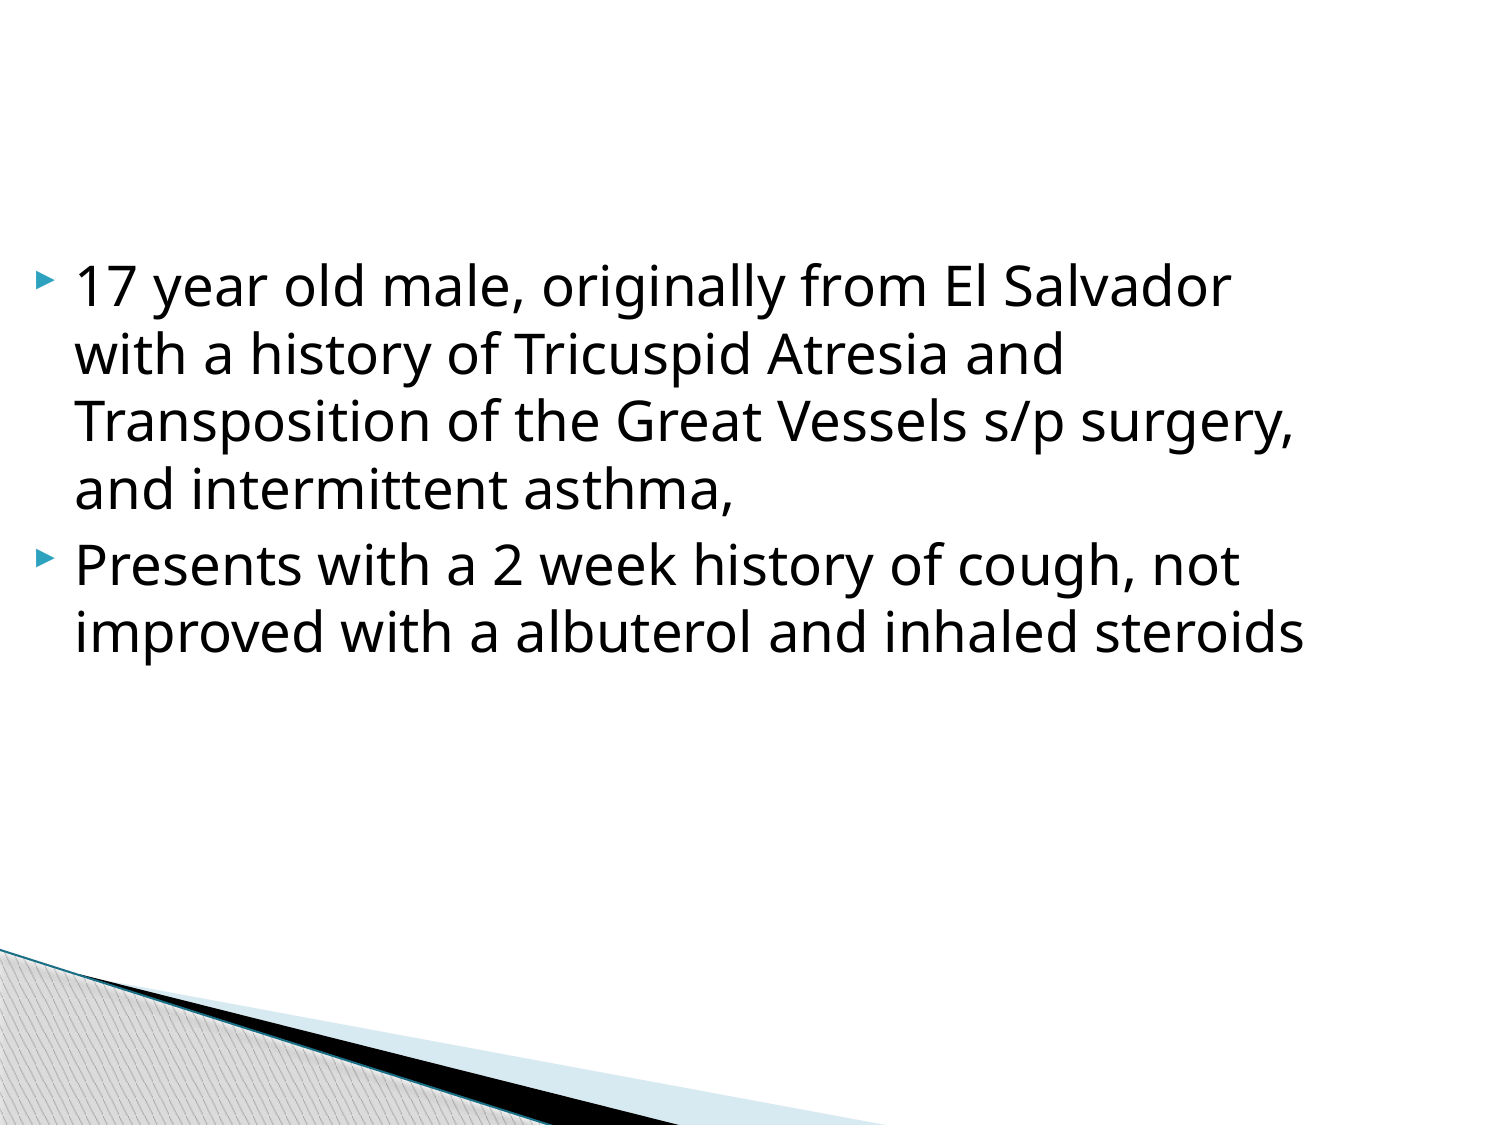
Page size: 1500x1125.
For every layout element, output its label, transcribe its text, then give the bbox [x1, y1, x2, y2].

list 17 year old male, originally from El Salvador with a history of Tricuspid Atresia and Transposition of the Great Vessels s/p surgery, and intermittent asthma, Presents with a 2 week history of cough, not improved with a albuterol and inhaled steroids [0, 242, 1350, 986]
